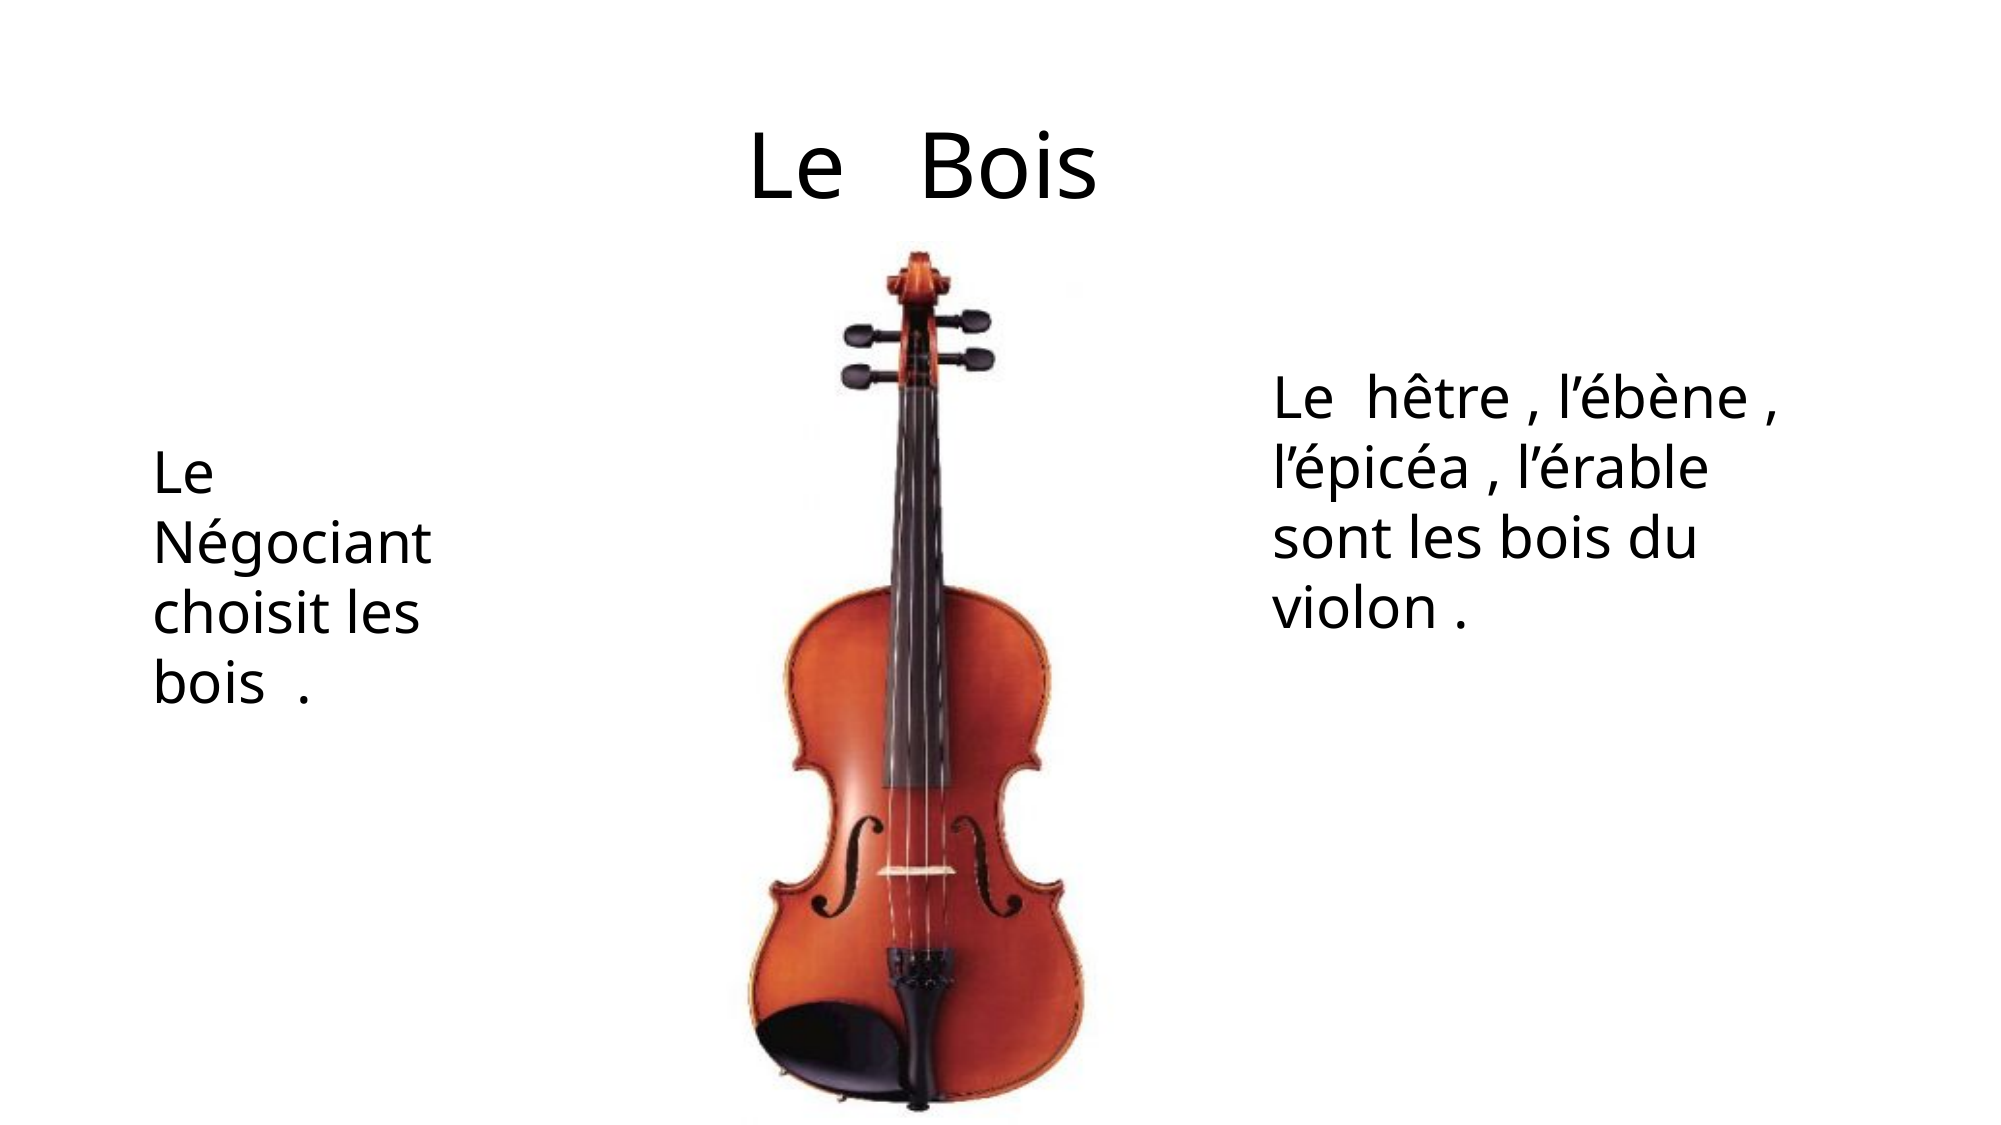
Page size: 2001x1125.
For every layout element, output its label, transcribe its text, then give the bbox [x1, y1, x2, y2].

text_box Le Négociant choisit les bois . [137, 428, 433, 723]
title Le Bois [137, 59, 1863, 278]
text_box Le hêtre , l’ébène , l’épicéa , l’érable sont les bois du violon . [1399, 352, 1875, 648]
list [433, 241, 1399, 1125]
